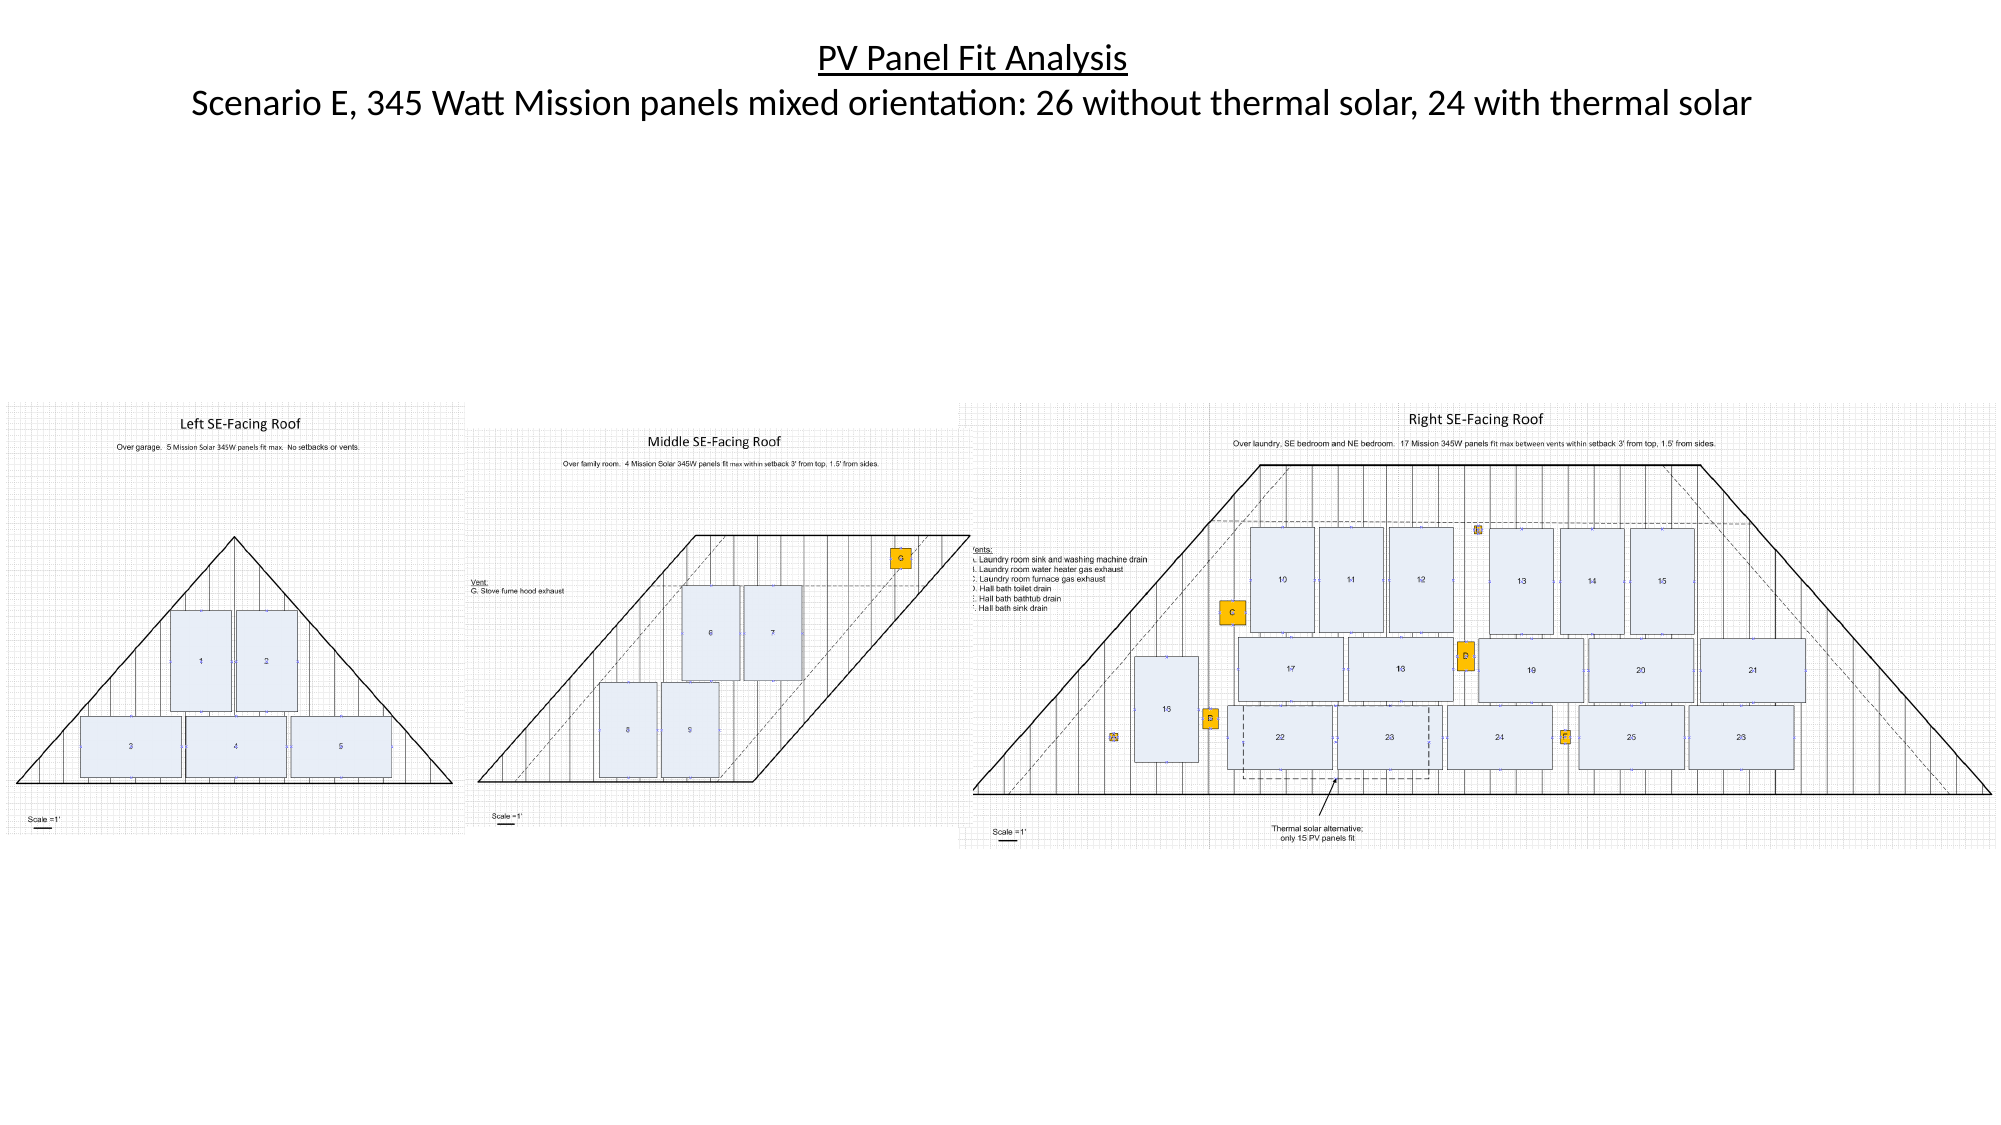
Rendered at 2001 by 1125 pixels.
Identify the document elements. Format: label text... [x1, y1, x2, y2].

text_box PV Panel Fit Analysis Scenario E, 345 Watt Mission panels mixed orientation: 26 without thermal solar, 24 with thermal solar [134, 25, 1812, 131]
picture [6, 402, 1996, 849]
